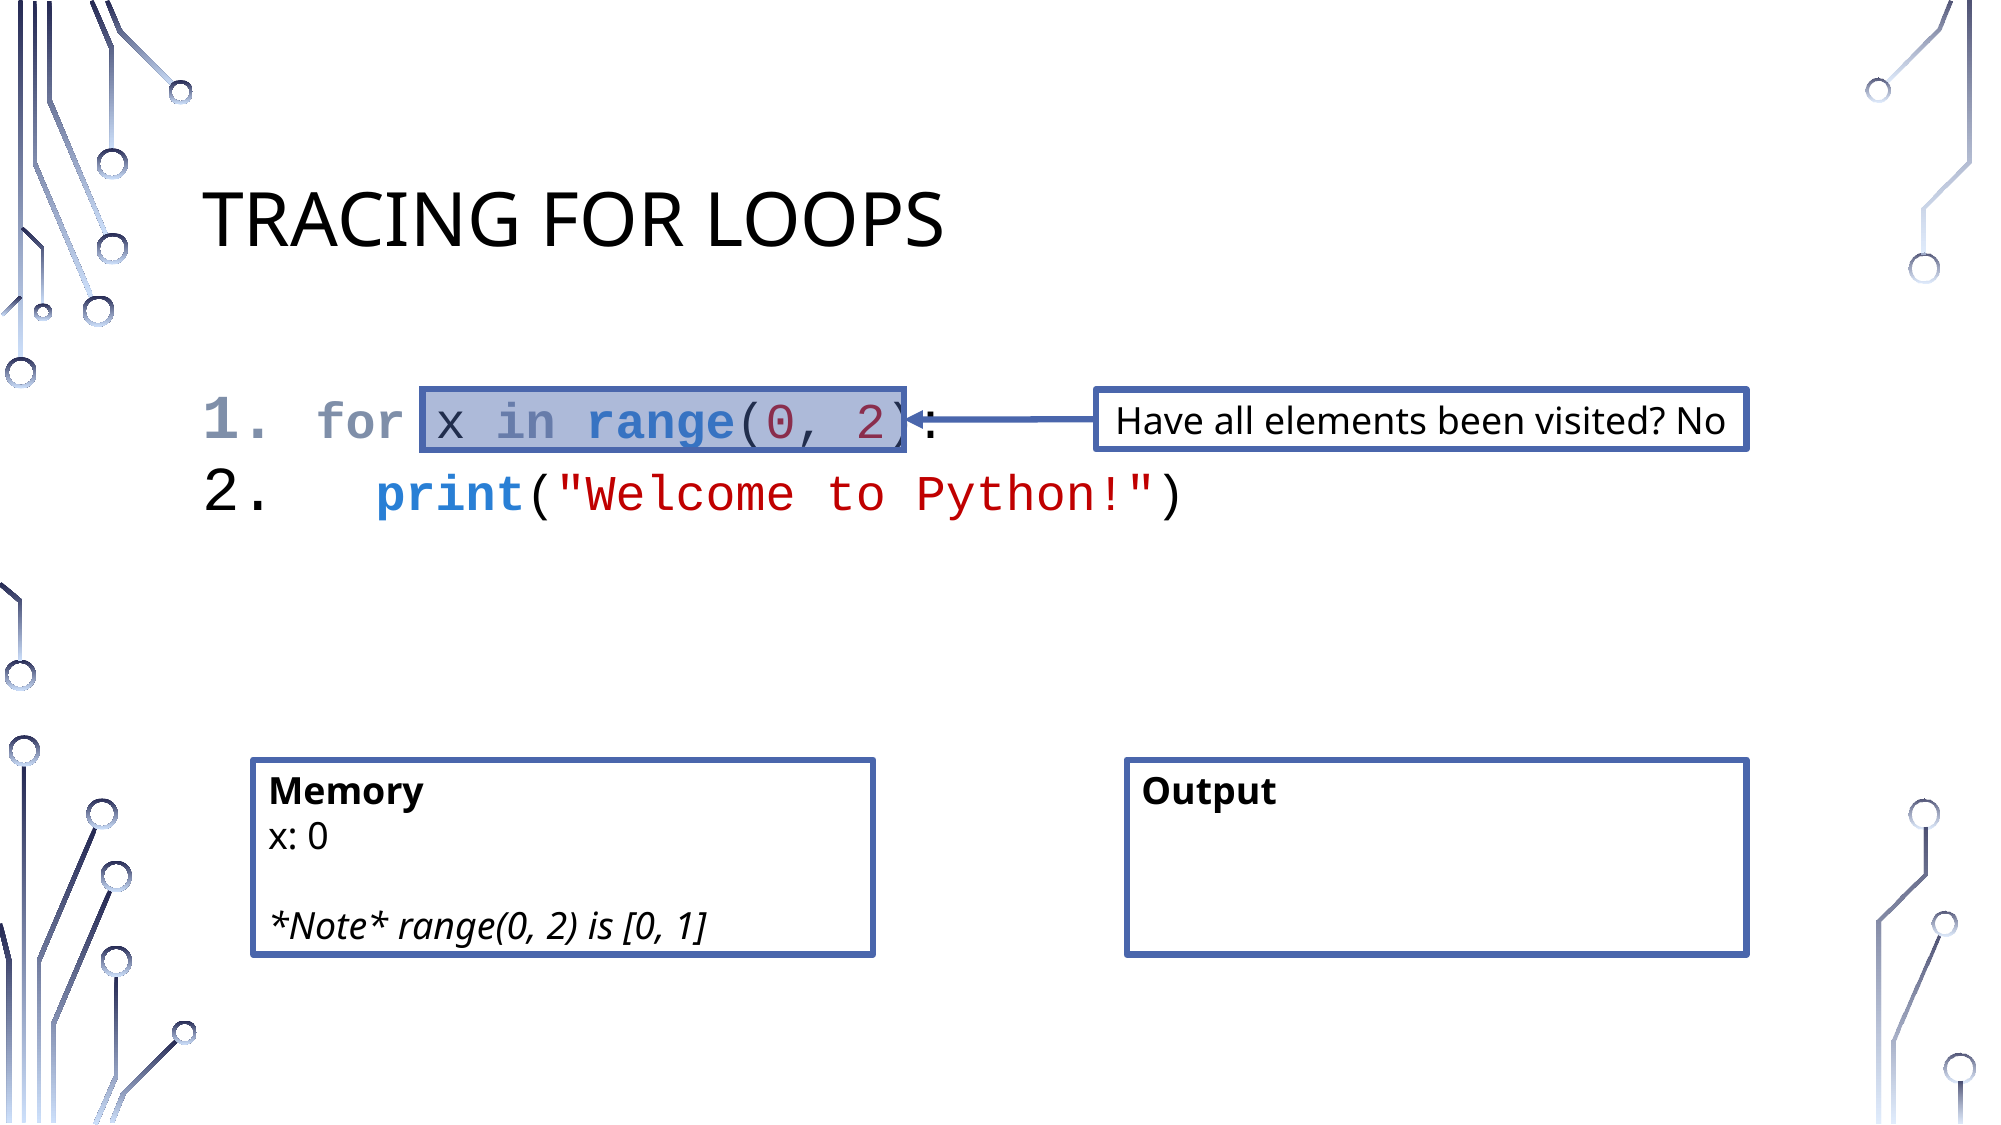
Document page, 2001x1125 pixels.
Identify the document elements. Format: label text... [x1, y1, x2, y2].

list for x in range(0, 2): print("Welcome to Python!") [187, 369, 1813, 950]
title Tracing For loops [187, 101, 1813, 344]
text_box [422, 388, 1747, 451]
text_box Memory x: 0 *Note* range(0, 2) is [0, 1] [253, 759, 874, 955]
text_box Output [1126, 759, 1747, 955]
